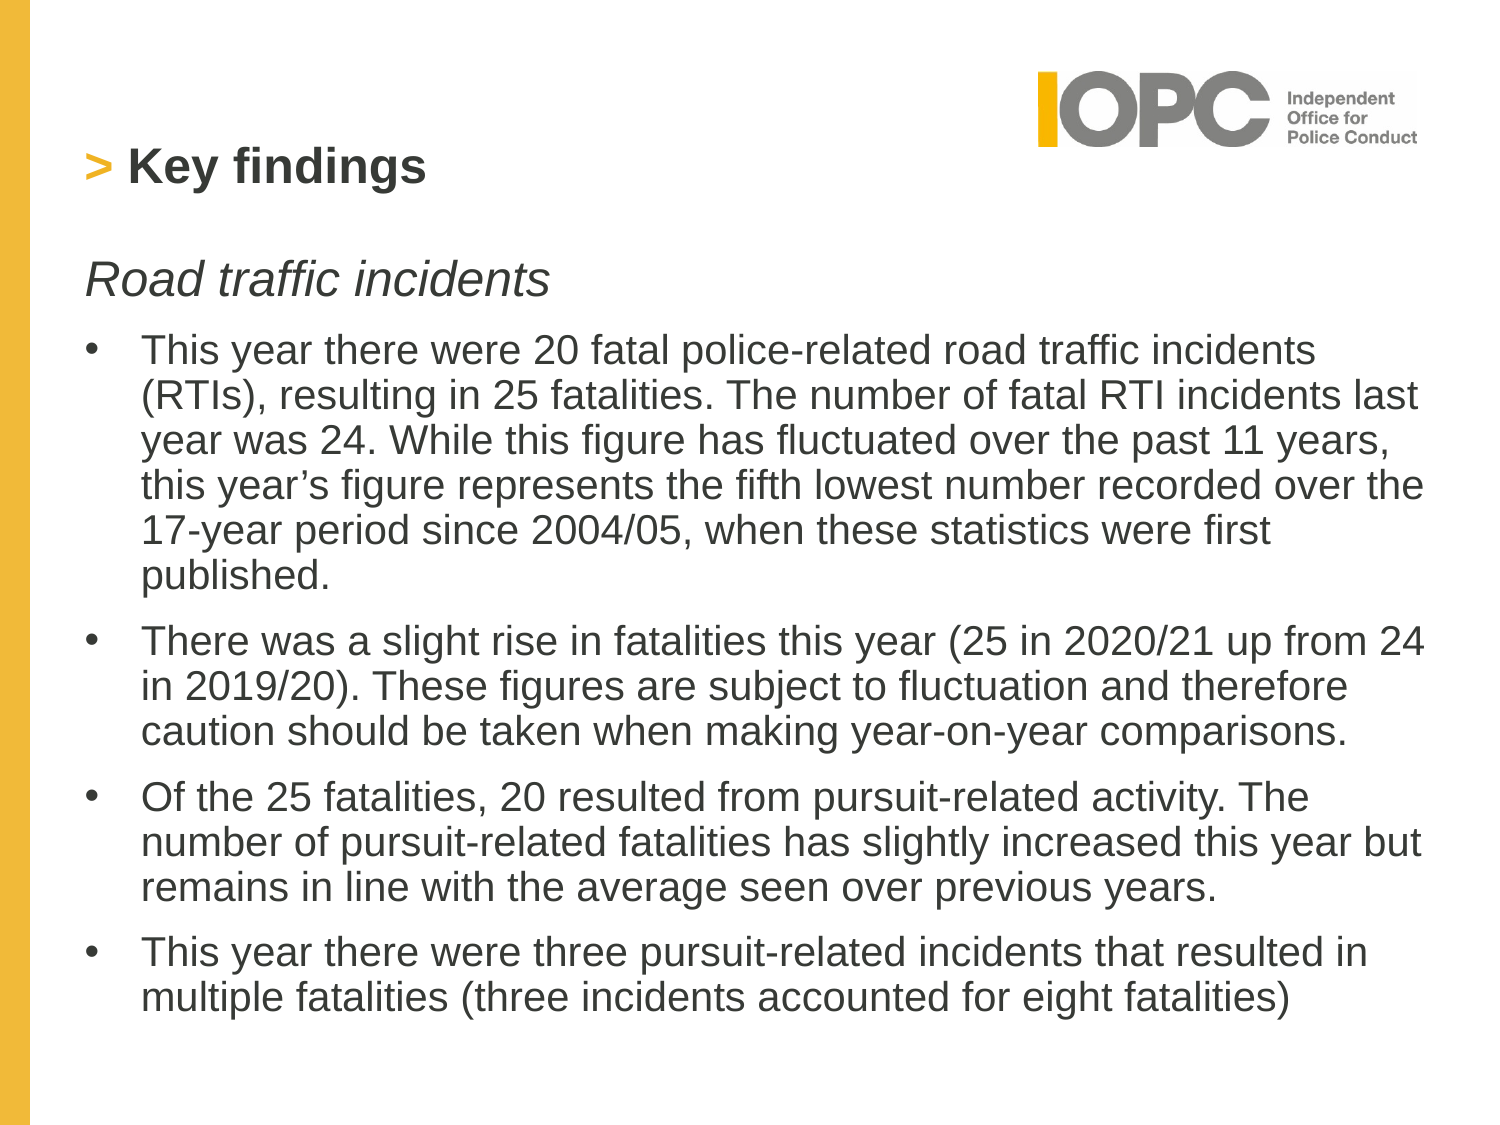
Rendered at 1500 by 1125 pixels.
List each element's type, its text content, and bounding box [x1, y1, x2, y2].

text_box > Key findings [69, 125, 1391, 201]
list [1038, 71, 1417, 147]
list Road traffic incidents This year there were 20 fatal police-related road traffic incidents (RTIs), resulting in 25 fatalities. The number of fatal RTI incidents last year was 24. While this figure has fluctuated over the past 11 years, this year’s figure represents the fifth lowest number recorded over the 17-year period since 2004/05, when these statistics were first published. There was a slight rise in fatalities this year (25 in 2020/21 up from 24 in 2019/20). These figures are subject to fluctuation and therefore caution should be taken when making year-on-year comparisons. Of the 25 fatalities, 20 resulted from pursuit-related activity. The number of pursuit-related fatalities has slightly increased this year but remains in line with the average seen over previous years. This year there were three pursuit-related incidents that resulted in multiple fatalities (three incidents accounted for eight fatalities) [69, 246, 1468, 879]
